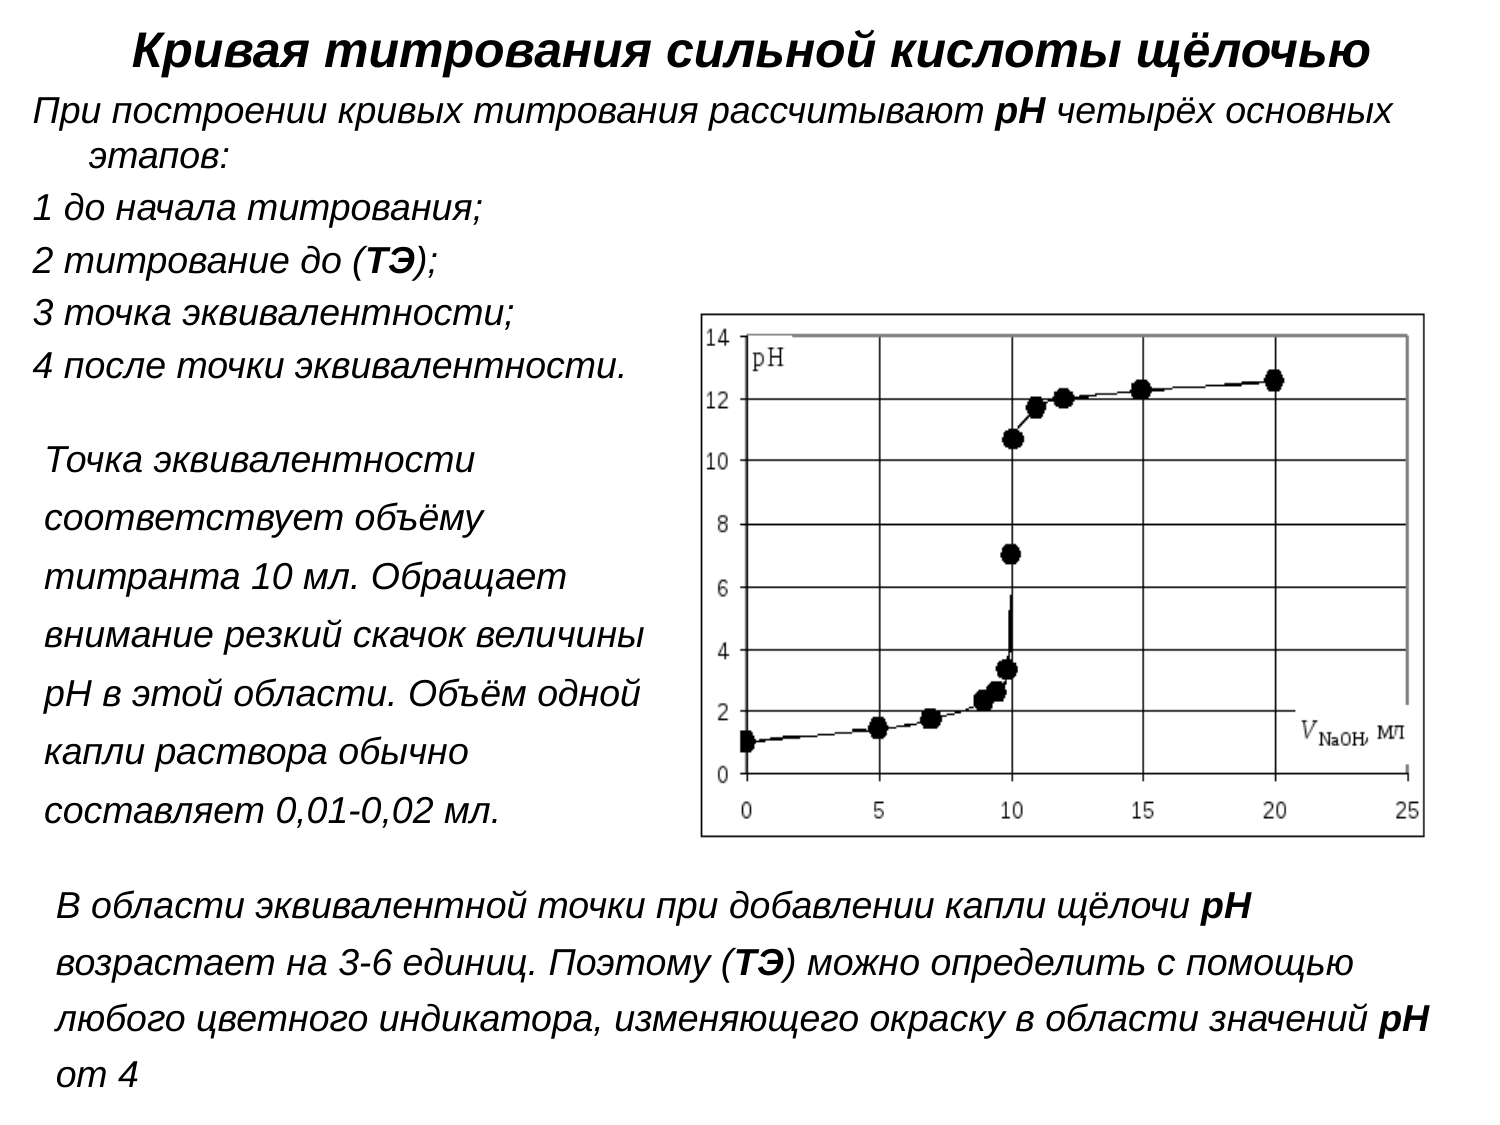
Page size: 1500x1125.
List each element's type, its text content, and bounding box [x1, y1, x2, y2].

list При построении кривых титрования рассчитывают рН четырёх основных этапов: 1 до начала титрования; 2 титрование до (ТЭ); 3 точка эквивалентности; 4 после точки эквивалентности. [17, 78, 1483, 1094]
text_box В области эквивалентной точки при добавлении капли щёлочи рН возрастает на 3-6 единиц. Поэтому (ТЭ) можно определить с помощью любого цветного индикатора, изменяющего окраску в области значений рН от 4 [41, 862, 1459, 1103]
title Кривая титрования сильной кислоты щёлочью [76, 31, 1427, 65]
picture [690, 302, 1436, 847]
text_box Точка эквивалентности соответствует объёму титранта 10 мл. Обращает внимание резкий скачок величины рН в этой области. Объём одной капли раствора обычно составляет 0,01-0,02 мл. [29, 413, 668, 838]
